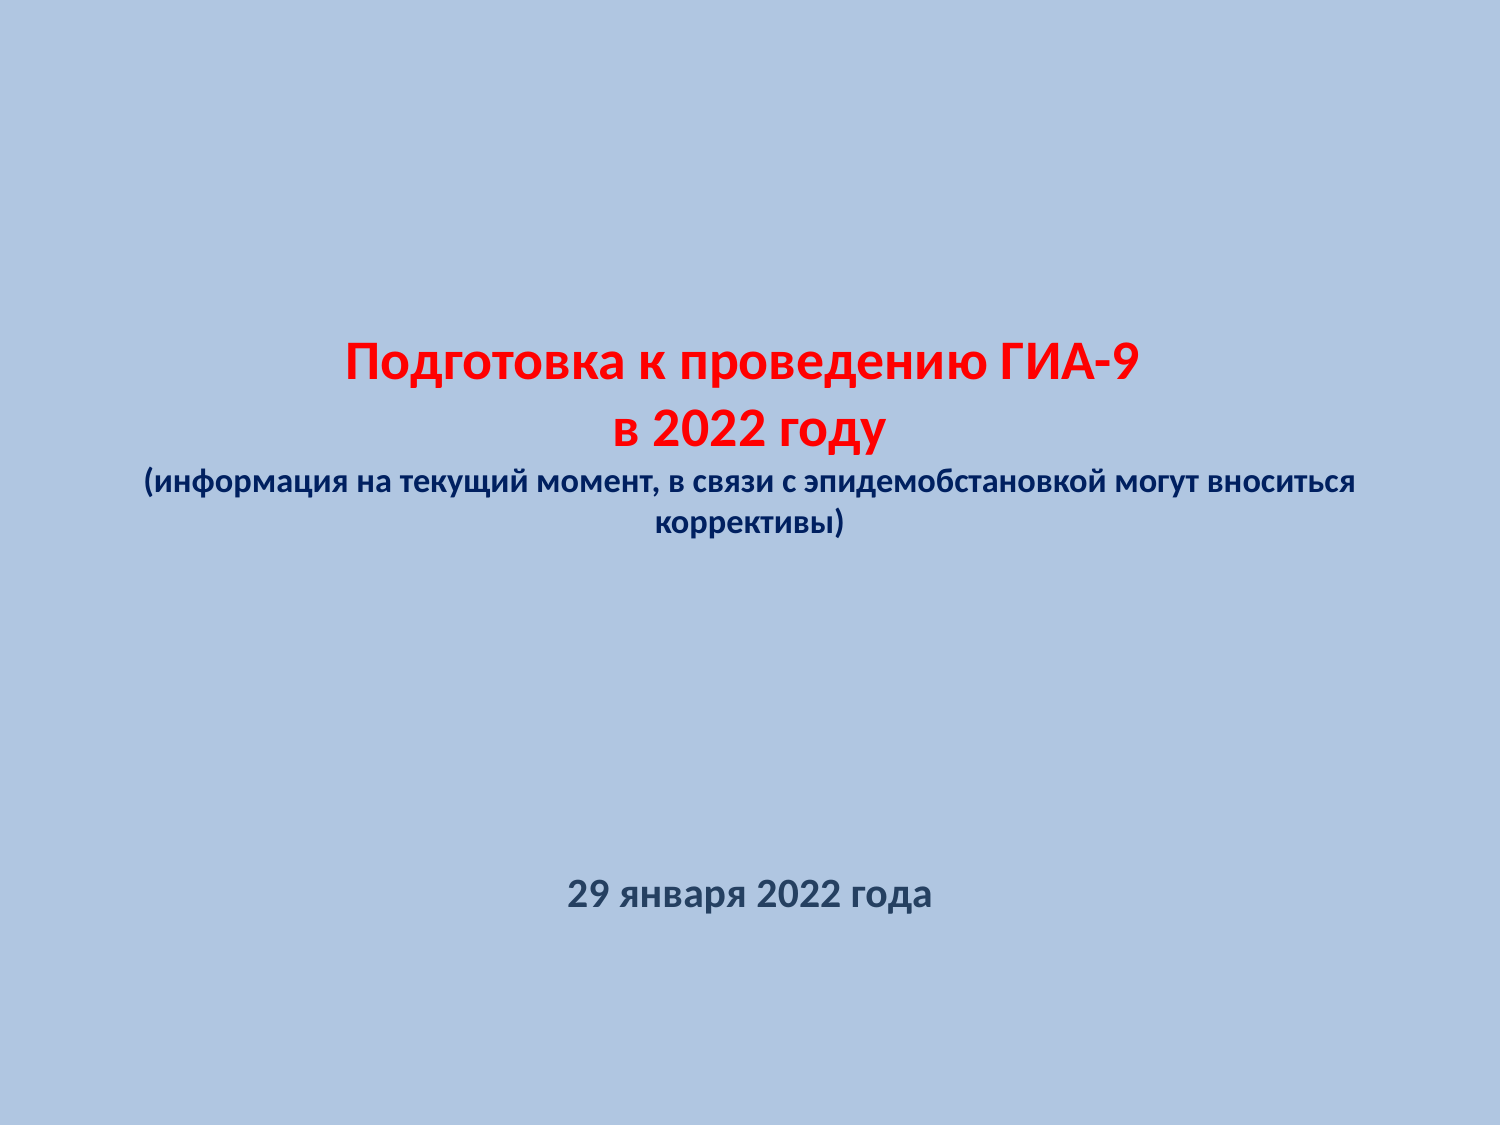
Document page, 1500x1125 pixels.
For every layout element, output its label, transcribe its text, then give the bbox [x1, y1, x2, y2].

title Подготовка к проведению ГИА-9 в 2022 году (информация на текущий момент, в связи с эпидемобстановкой могут вноситься коррективы) [112, 314, 1388, 591]
subtitle 29 января 2022 года [225, 857, 1275, 972]
